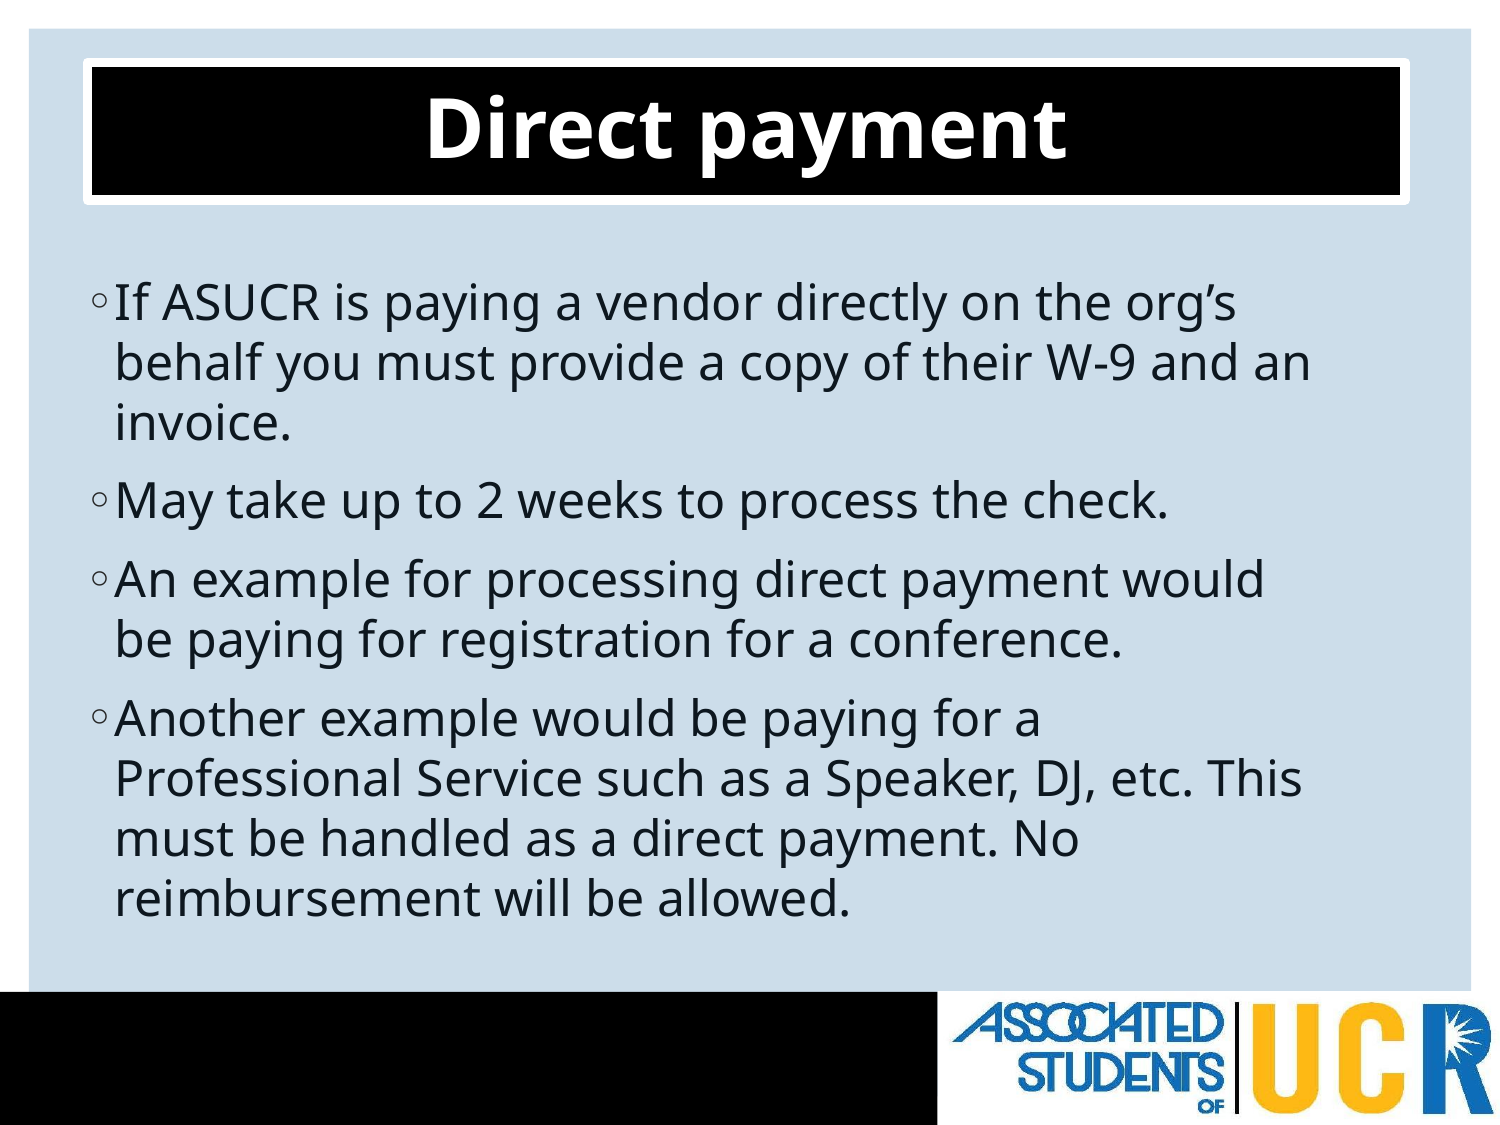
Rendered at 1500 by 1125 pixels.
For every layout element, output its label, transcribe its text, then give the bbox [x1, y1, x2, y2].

list If ASUCR is paying a vendor directly on the org’s behalf you must provide a copy of their W-9 and an invoice. May take up to 2 weeks to process the check. An example for processing direct payment would be paying for registration for a conference. Another example would be paying for a Professional Service such as a Speaker, DJ, etc. This must be handled as a direct payment. No reimbursement will be allowed. [69, 262, 1345, 963]
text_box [0, 991, 1500, 1125]
title Direct payment [87, 62, 1406, 200]
